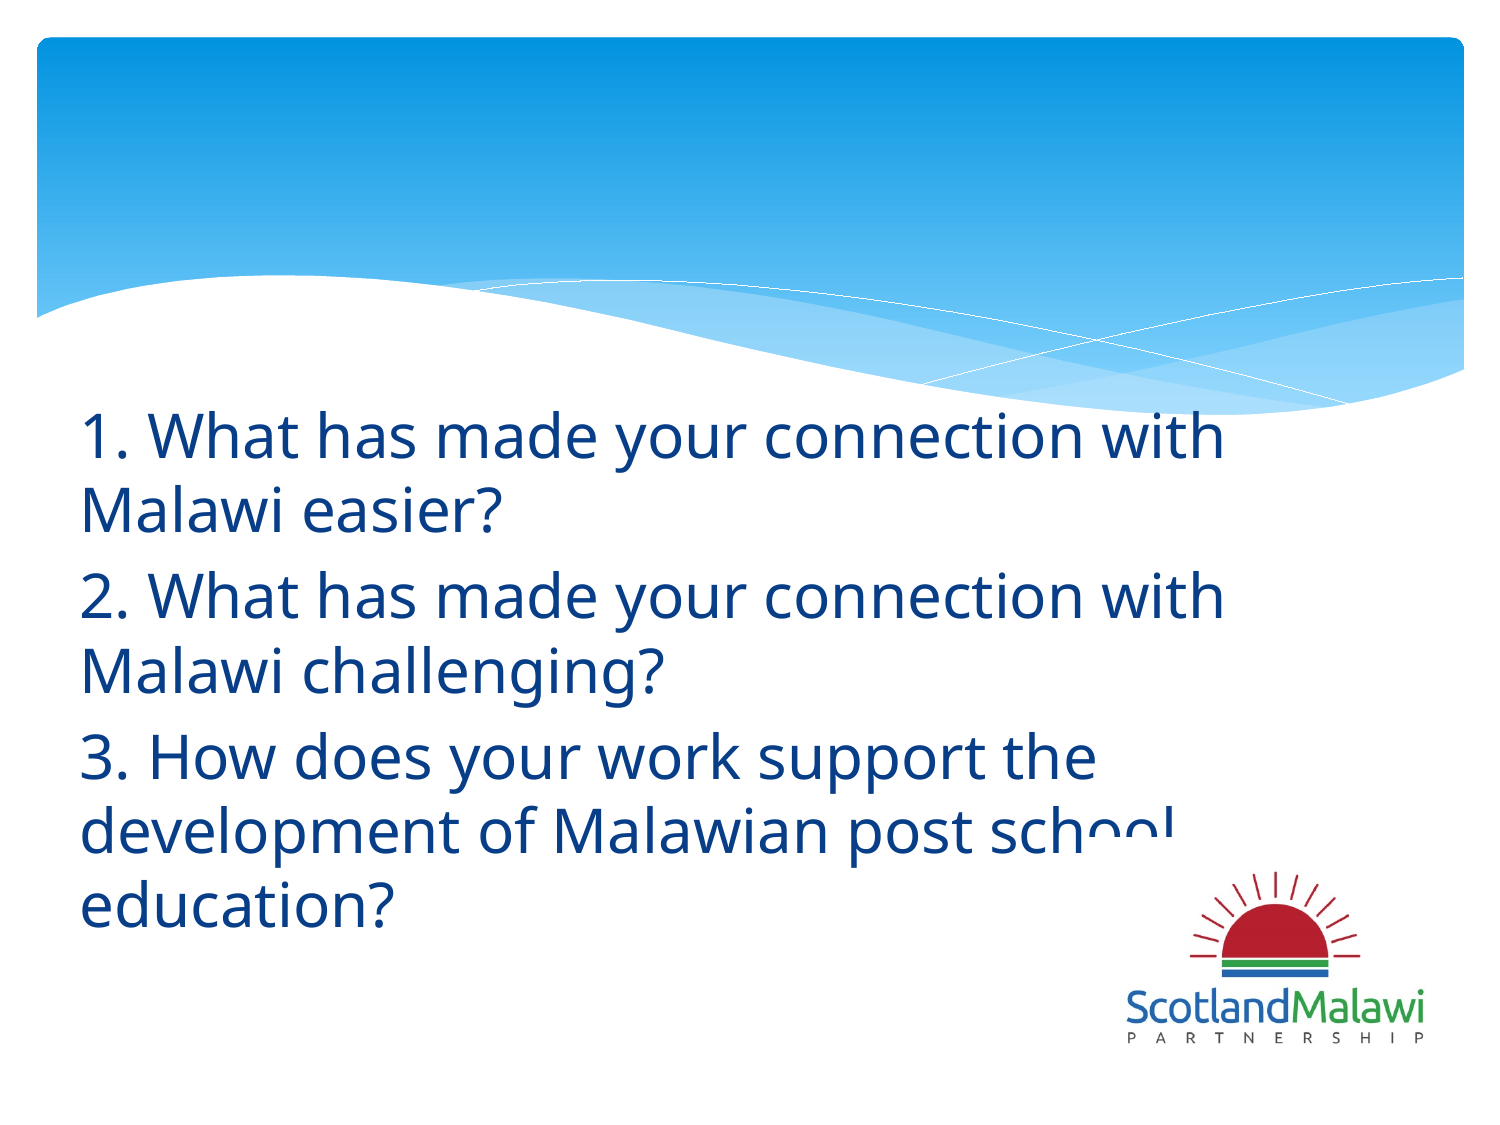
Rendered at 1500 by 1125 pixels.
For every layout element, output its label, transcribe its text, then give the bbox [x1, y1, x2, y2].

picture [1087, 837, 1461, 1073]
list 1. What has made your connection with Malawi easier? 2. What has made your connection with Malawi challenging? 3. How does your work support the development of Malawian post school education? [64, 388, 1280, 955]
